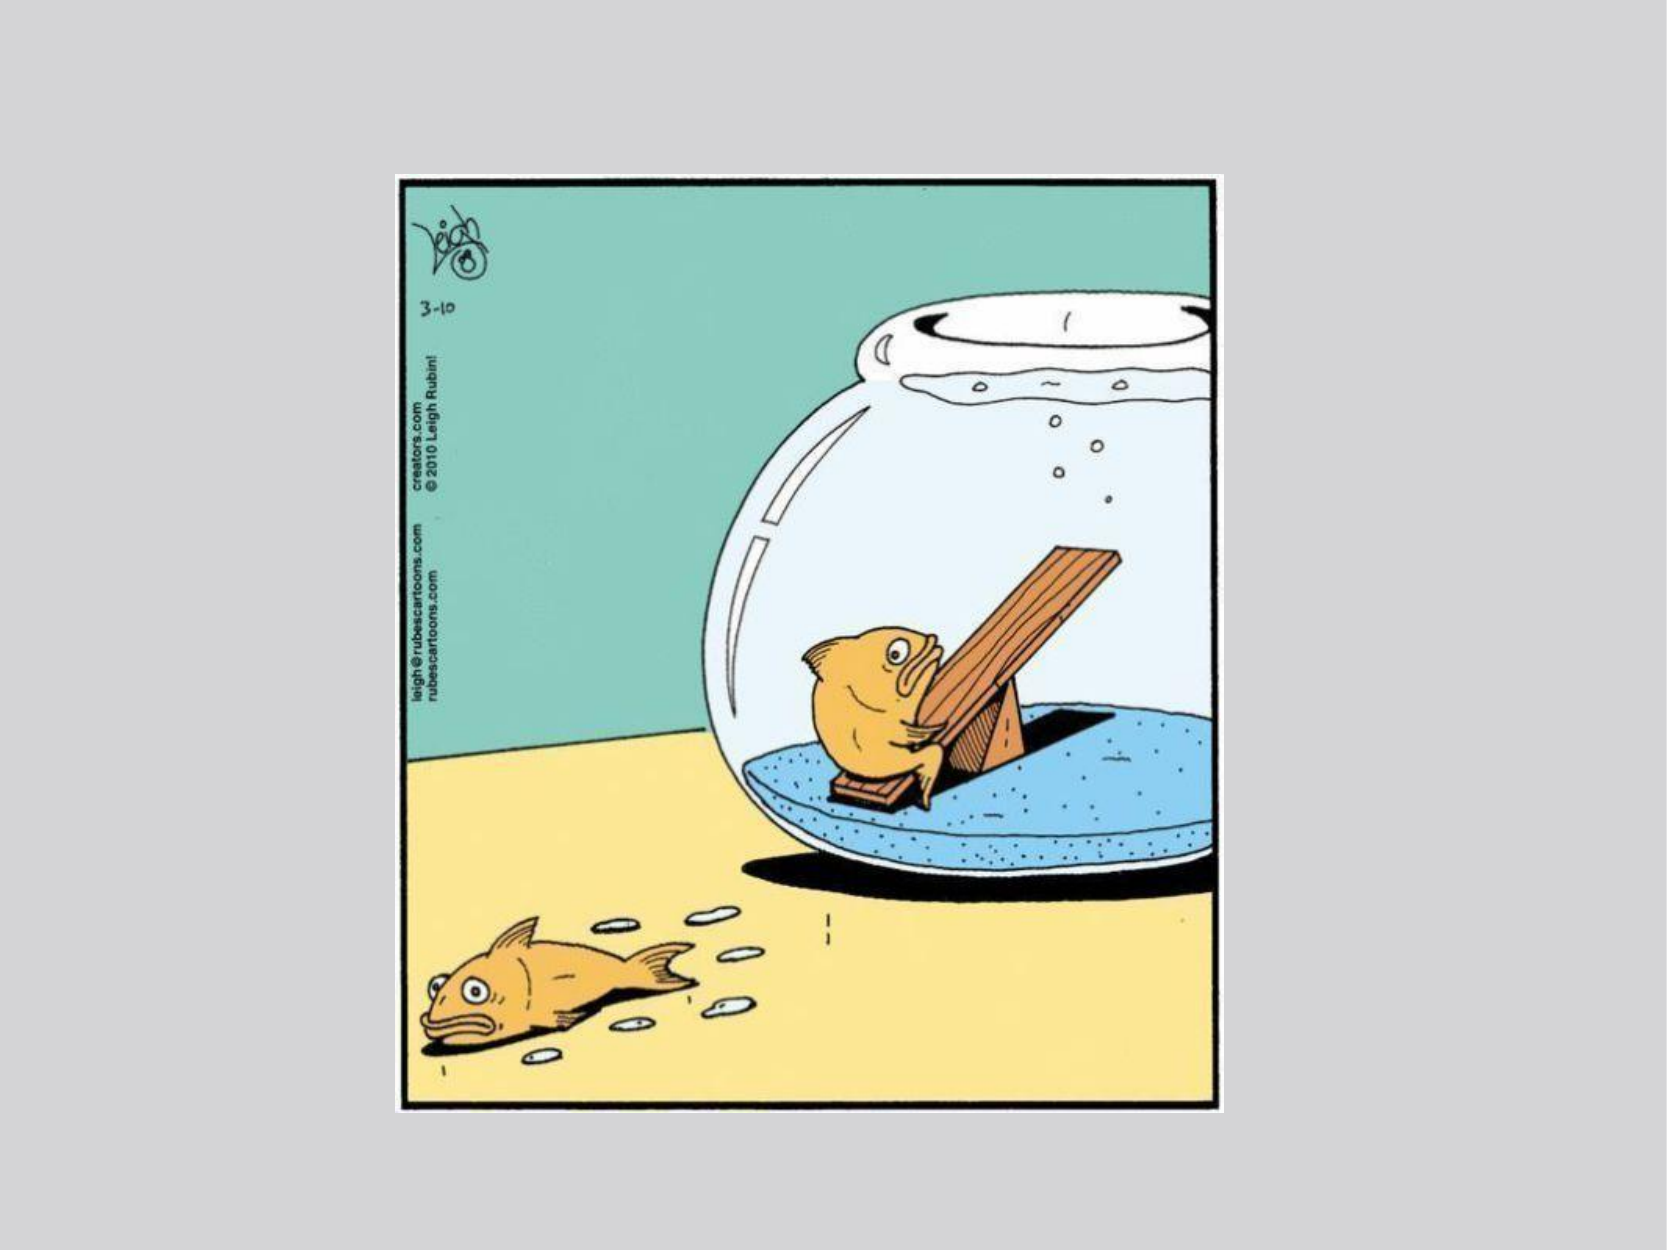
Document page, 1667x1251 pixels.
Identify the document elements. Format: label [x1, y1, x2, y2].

picture [395, 174, 1225, 1113]
